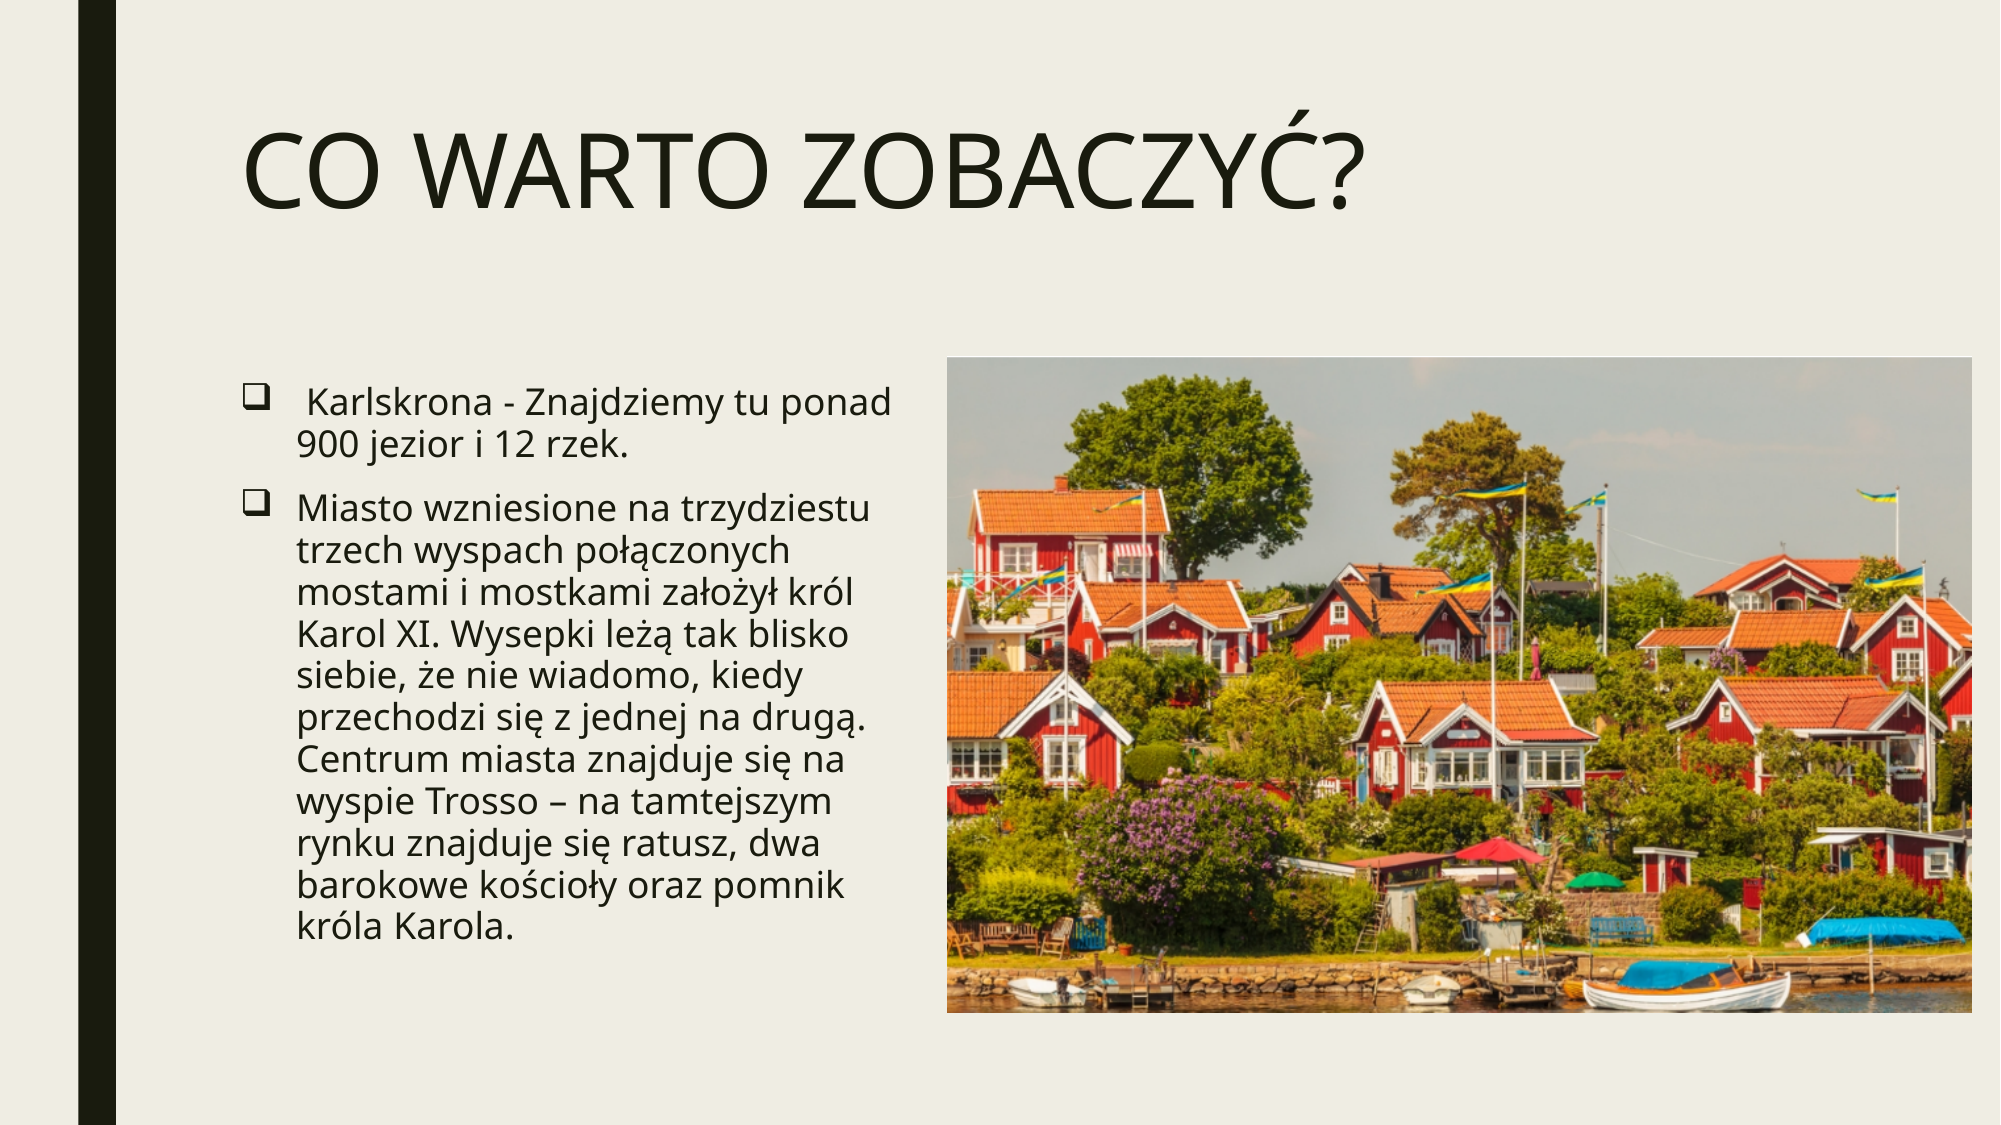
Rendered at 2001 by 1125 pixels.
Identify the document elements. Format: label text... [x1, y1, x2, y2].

list Karlskrona - Znajdziemy tu ponad 900 jezior i 12 rzek. Miasto wzniesione na trzydziestu trzech wyspach połączonych mostami i mostkami założył król Karol XI. Wysepki leżą tak blisko siebie, że nie wiadomo, kiedy przechodzi się z jednej na drugą. Centrum miasta znajduje się na wyspie Trosso – na tamtejszym rynku znajduje się ratusz, dwa barokowe kościoły oraz pomnik króla Karola. [225, 375, 947, 963]
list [947, 356, 1972, 1013]
title CO WARTO ZOBACZYĆ? [225, 112, 1800, 357]
